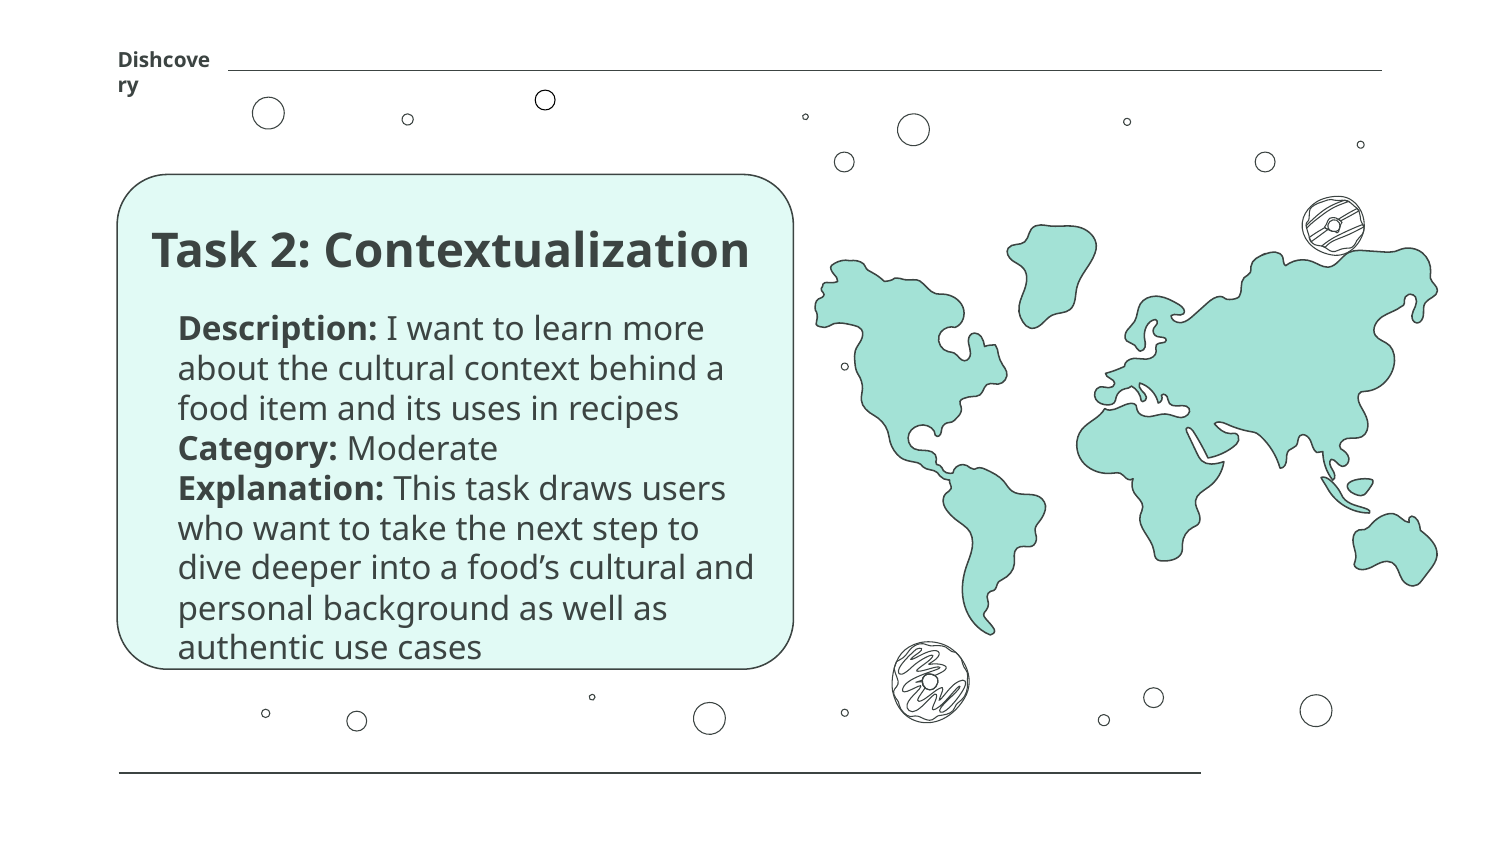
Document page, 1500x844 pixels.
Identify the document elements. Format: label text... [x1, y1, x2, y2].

text_box [117, 186, 794, 670]
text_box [890, 644, 979, 728]
subtitle Description: I want to learn more about the cultural context behind a food item and its uses in recipes Category: Moderate Explanation: This task draws users who want to take the next step to dive deeper into a food’s cultural and personal background as well as authentic use cases [162, 292, 786, 608]
title Task 2: Contextualization [135, 146, 828, 293]
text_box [1300, 194, 1365, 223]
title Dishcovery [102, 52, 233, 90]
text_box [814, 224, 1439, 636]
